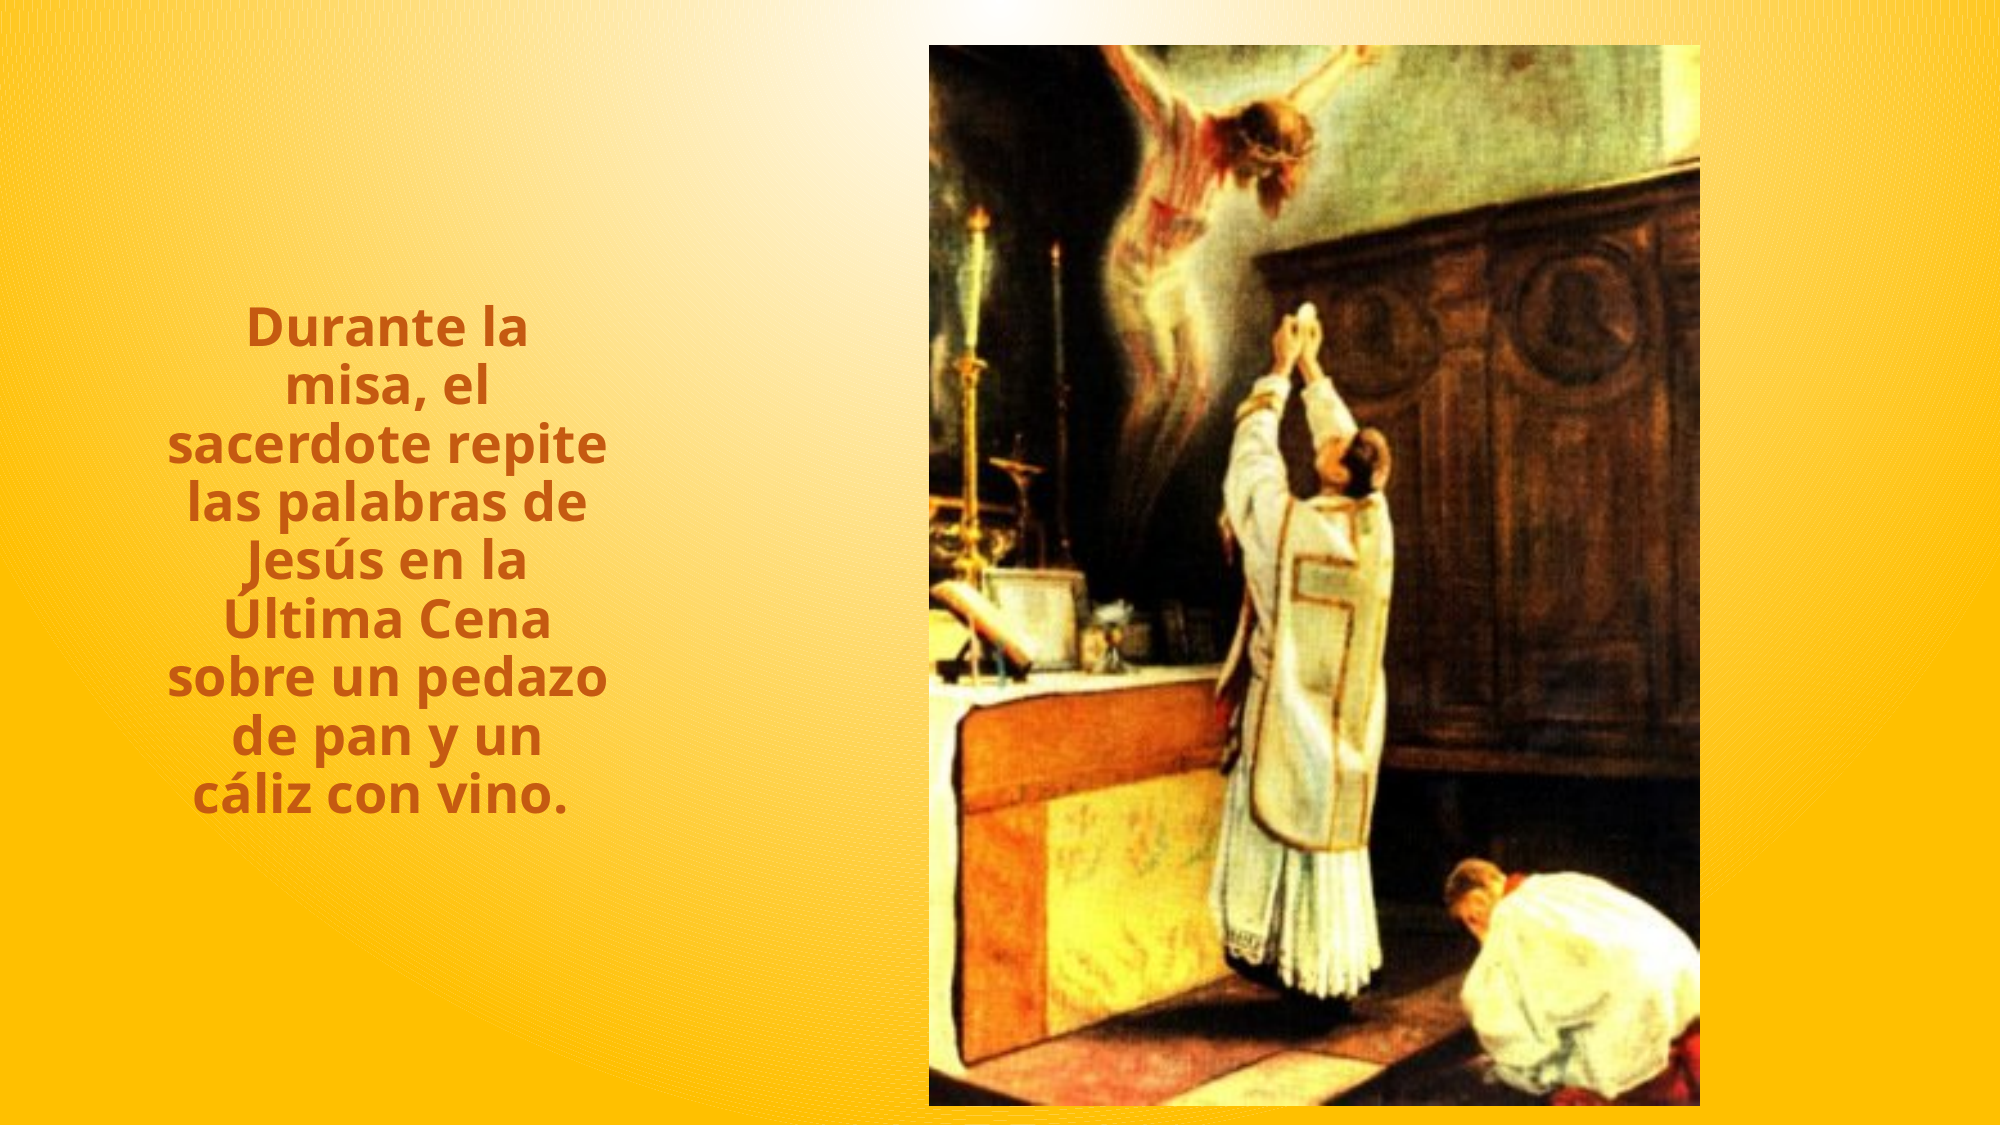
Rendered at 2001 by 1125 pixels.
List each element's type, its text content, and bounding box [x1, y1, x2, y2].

picture [929, 45, 1700, 1106]
title Durante la misa, el sacerdote repite las palabras de Jesús en la Última Cena sobre un pedazo de pan y un cáliz con vino. [151, 249, 625, 876]
